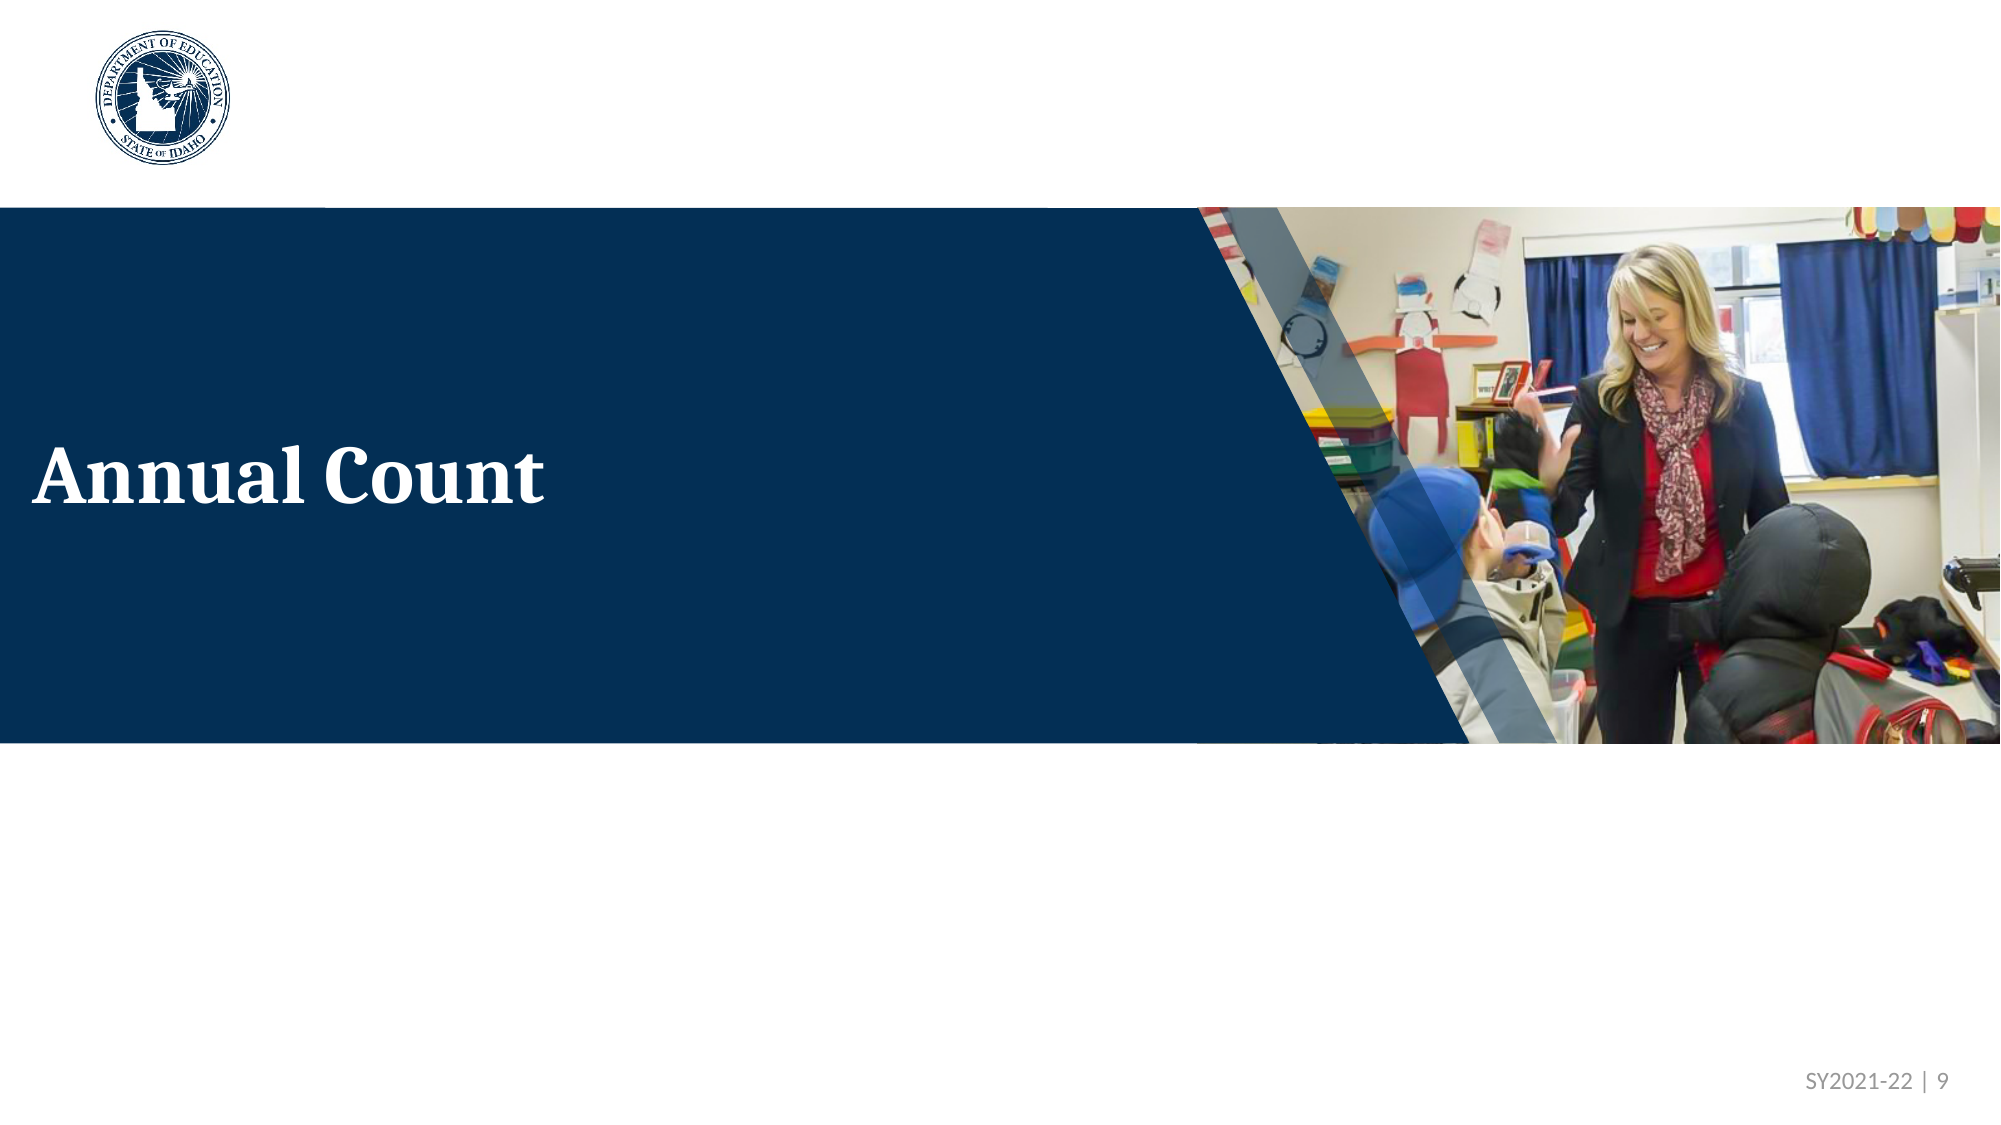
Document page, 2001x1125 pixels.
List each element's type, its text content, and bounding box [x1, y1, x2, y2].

slide_number SY2021-22 | 9 [1514, 1049, 1965, 1109]
title Annual Count [17, 221, 1466, 529]
picture [1197, 207, 2000, 744]
picture [87, 22, 238, 173]
